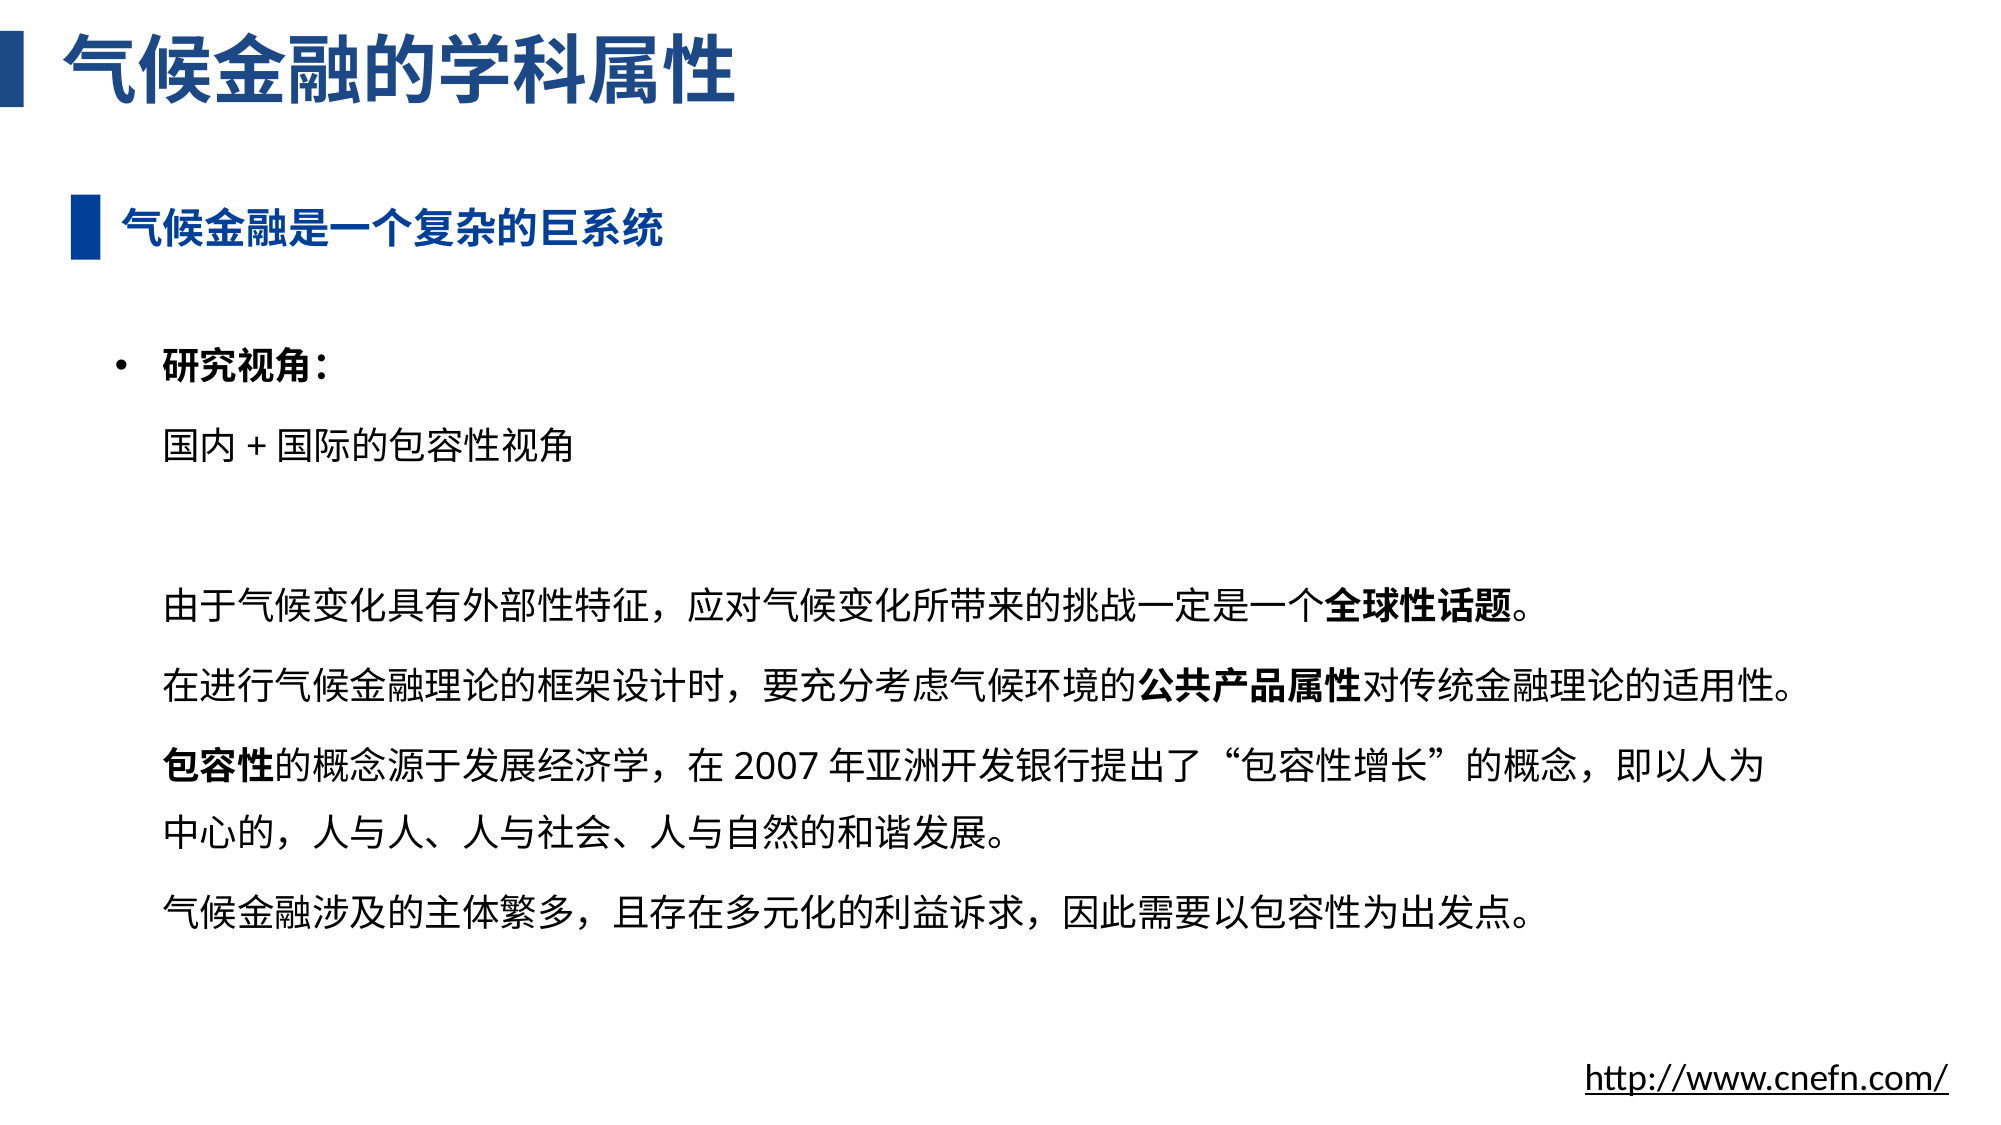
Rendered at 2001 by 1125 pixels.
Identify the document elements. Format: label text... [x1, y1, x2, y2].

text_box 研究视角： 国内+国际的包容性视角 由于气候变化具有外部性特征，应对气候变化所带来的挑战一定是一个全球性话题。 在进行气候金融理论的框架设计时，要充分考虑气候环境的公共产品属性对传统金融理论的适用性。 包容性的概念源于发展经济学，在2007年亚洲开发银行提出了“包容性增长”的概念，即以人为中心的，人与人、人与社会、人与自然的和谐发展。 气候金融涉及的主体繁多，且存在多元化的利益诉求，因此需要以包容性为出发点。 [100, 311, 1800, 942]
title 气候金融的学科属性 [62, 22, 1160, 114]
text_box 气候金融是一个复杂的巨系统 [106, 194, 1926, 260]
text_box [70, 194, 101, 260]
